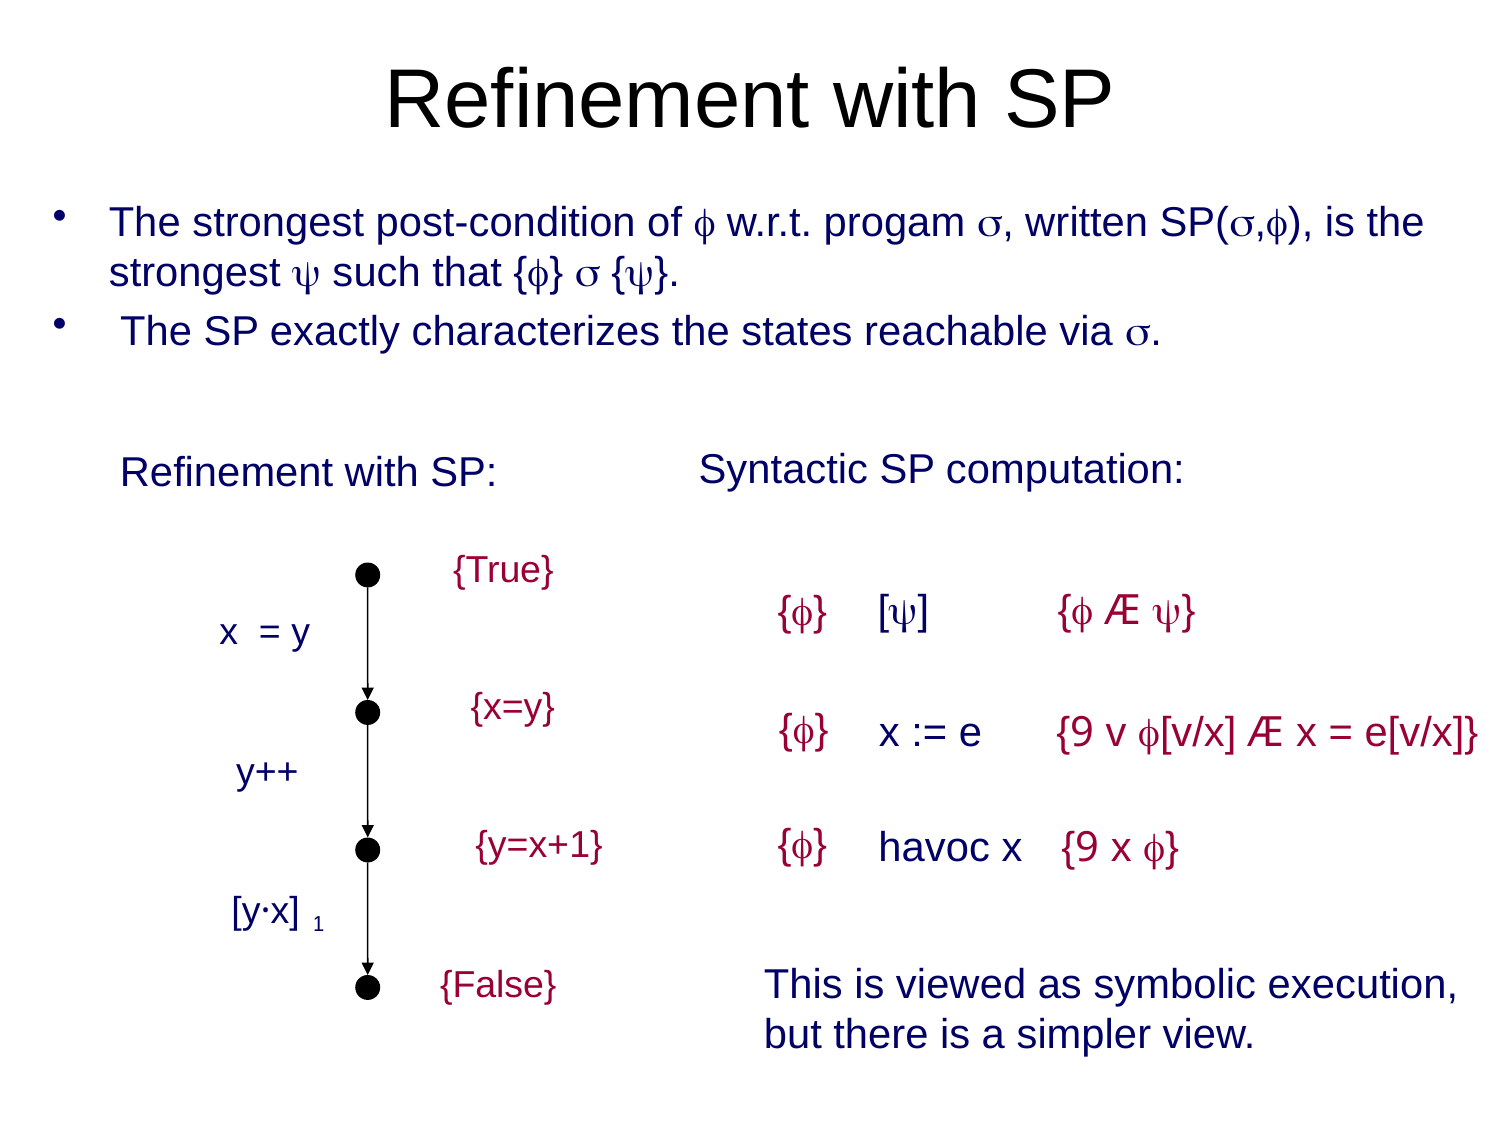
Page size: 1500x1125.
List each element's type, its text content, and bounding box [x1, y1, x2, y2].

text_box Syntactic SP computation: [683, 434, 1200, 500]
text_box x := e [864, 697, 997, 763]
text_box {} [764, 694, 844, 760]
text_box { Æ } [1042, 575, 1211, 640]
list The strongest post-condition of  w.r.t. progam , written SP(,), is the strongest  such that {}  {}. The SP exactly characterizes the states reachable via . [37, 187, 1463, 375]
text_box {} [762, 809, 842, 875]
text_box [] [862, 575, 945, 640]
text_box This is viewed as symbolic execution, but there is a simpler view. [749, 949, 1474, 1065]
text_box havoc x [863, 812, 1038, 878]
text_box {} [762, 576, 842, 642]
text_box {9 x } [1046, 812, 1194, 878]
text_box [104, 437, 618, 1013]
text_box {9 v [v/x] Æ x = e[v/x]} [1041, 697, 1494, 763]
title Refinement with SP [37, 24, 1463, 163]
